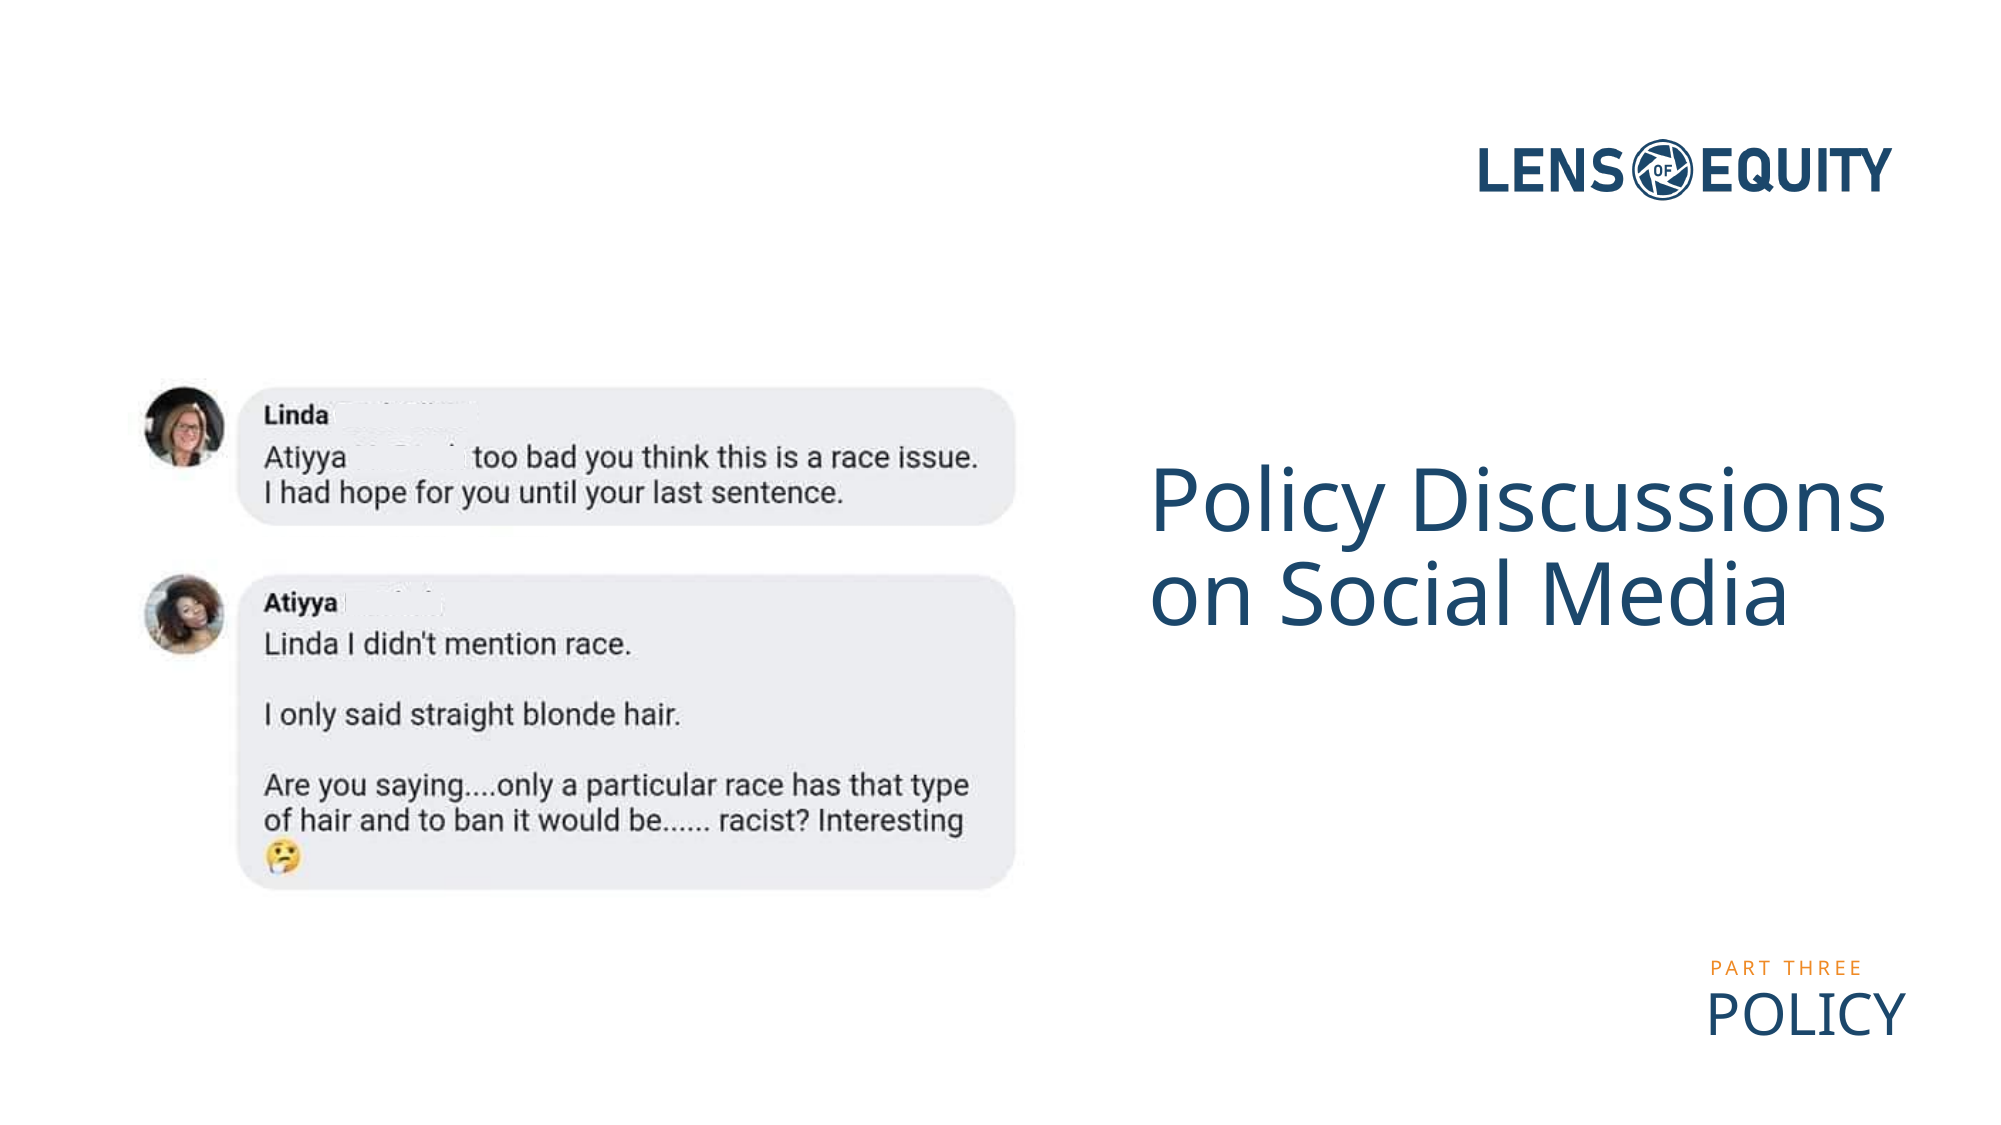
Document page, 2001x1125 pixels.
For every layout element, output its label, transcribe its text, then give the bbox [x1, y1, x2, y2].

picture [127, 552, 1025, 898]
text_box Policy Discussions on Social Media [1133, 420, 1932, 652]
picture [127, 376, 1025, 537]
picture [1474, 139, 1898, 269]
